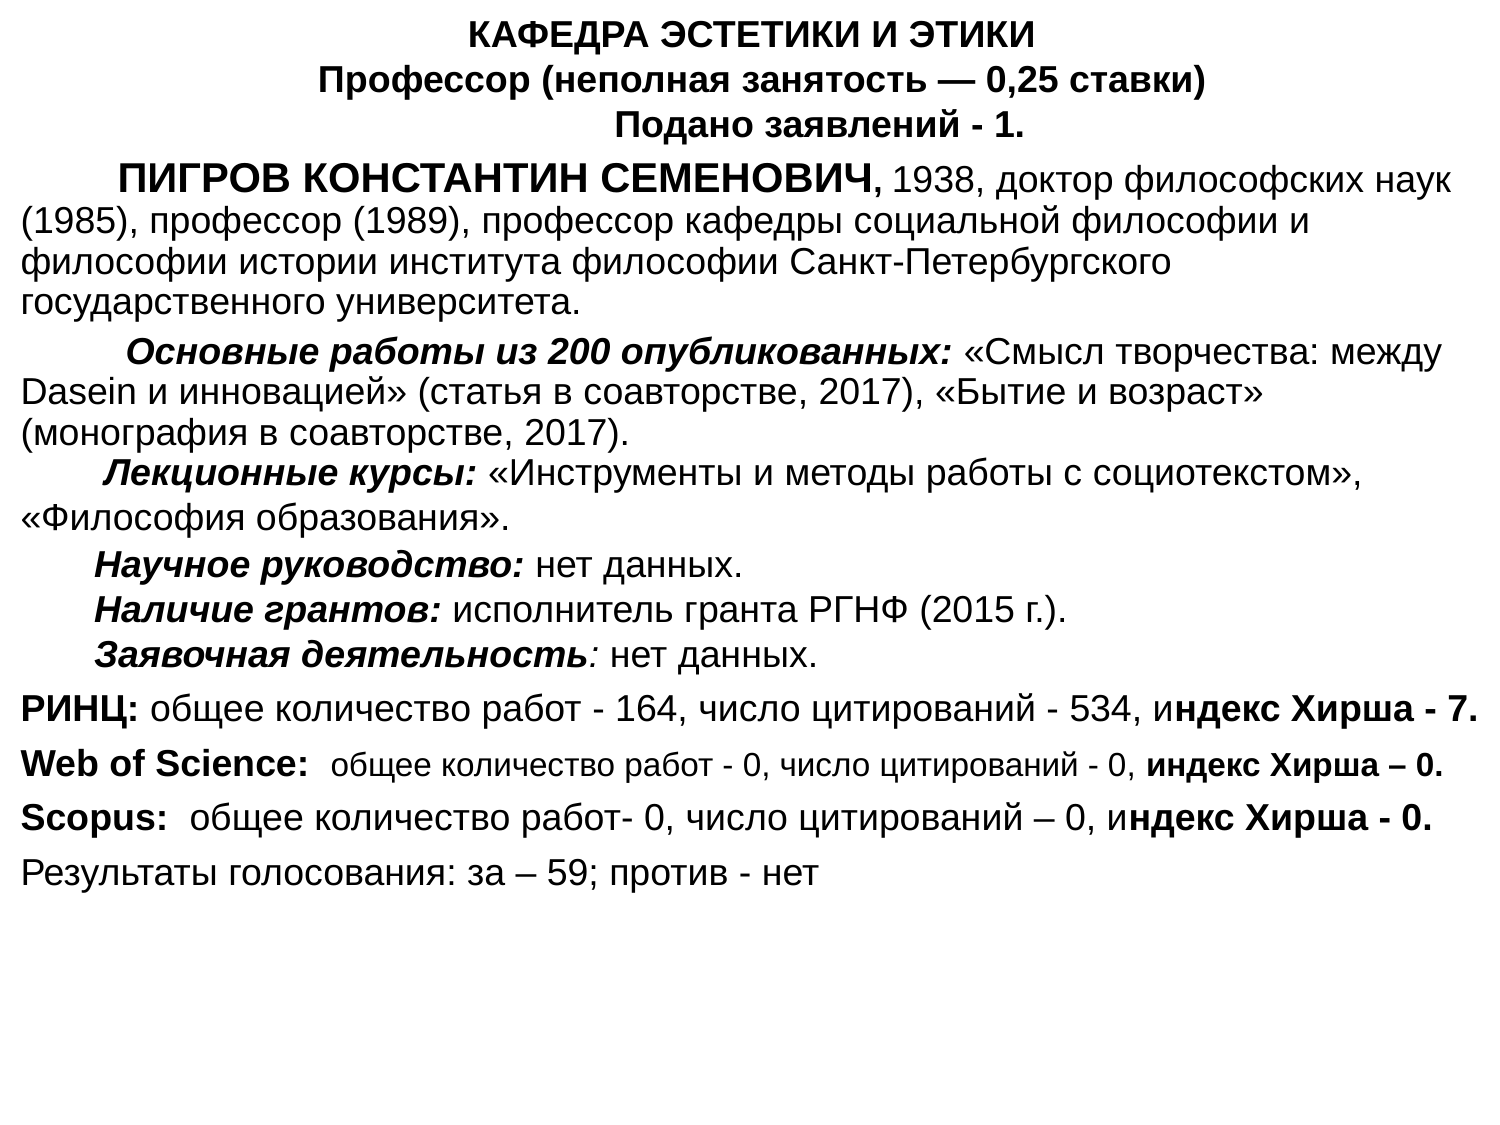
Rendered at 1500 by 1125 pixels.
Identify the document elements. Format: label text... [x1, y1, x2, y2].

text_box КАФЕДРА ЭСТЕТИКИ И ЭТИКИ Профессор (неполная занятость — 0,25 ставки) Подано заявлений - 1. [21, 19, 1500, 137]
text_box ПИГРОВ КОНСТАНТИН СЕМЕНОВИЧ, 1938, доктор философских наук (1985), профессор (1989), профессор кафедры социальной философии и философии истории института философии Санкт-Петербургского государственного университета. Основные работы из 200 опубликованных: «Смысл творчества: между Dasein и инновацией» (статья в соавторстве, 2017), «Бытие и возраст» (монография в соавторстве, 2017). Лекционные курсы: «Инструменты и методы работы с социотекстом», «Философия образования». Научное руководство: нет данных. Наличие грантов: исполнитель гранта РГНФ (2015 г.). Заявочная деятельность: нет данных. РИНЦ: общее количество работ - 164, число цитирований - 534, индекс Хирша - 7. Web of Science: общее количество работ - 0, число цитирований - 0, индекс Хирша – 0. Scopus: общее количество работ- 0, число цитирований – 0, индекс Хирша - 0. Результаты голосования: за – 59; против - нет [5, 149, 1500, 1125]
